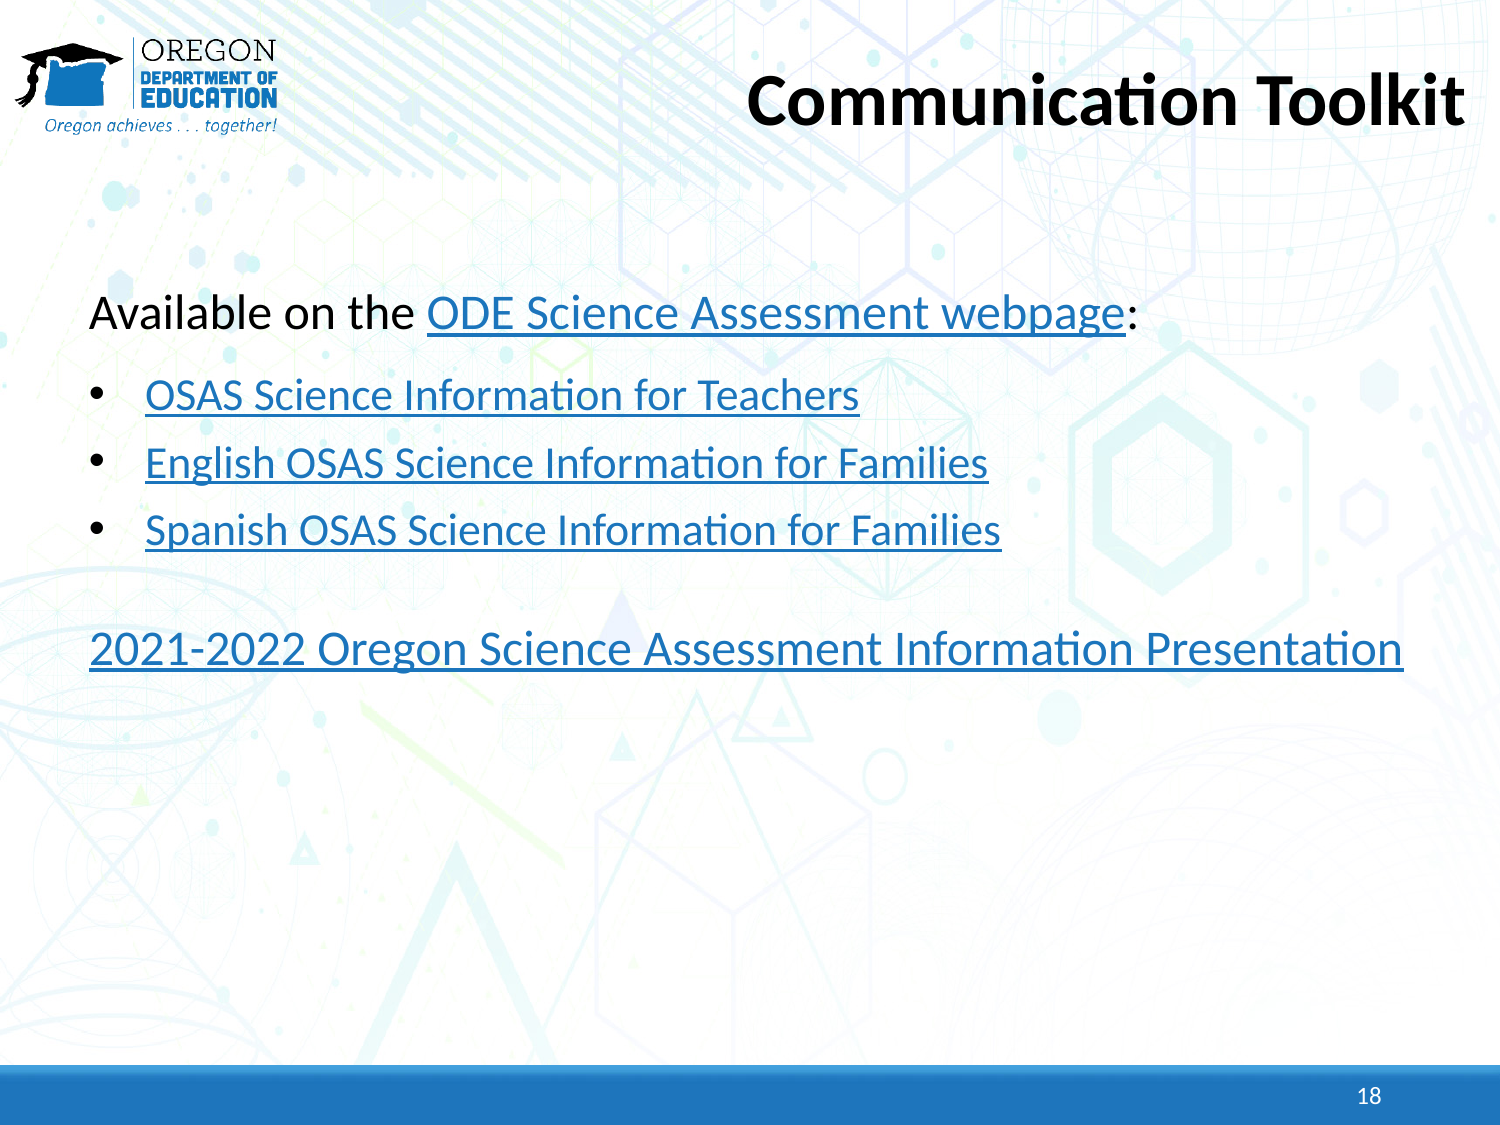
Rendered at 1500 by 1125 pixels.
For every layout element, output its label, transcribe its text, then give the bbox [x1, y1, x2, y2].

title Communication Toolkit [308, 18, 1482, 185]
picture [0, 0, 1500, 1125]
text_box Available on the ODE Science Assessment webpage: OSAS Science Information for Teachers English OSAS Science Information for Families Spanish OSAS Science Information for Families 2021-2022 Oregon Science Assessment Information Presentation [74, 272, 1422, 683]
slide_number 18 [1059, 1065, 1397, 1125]
